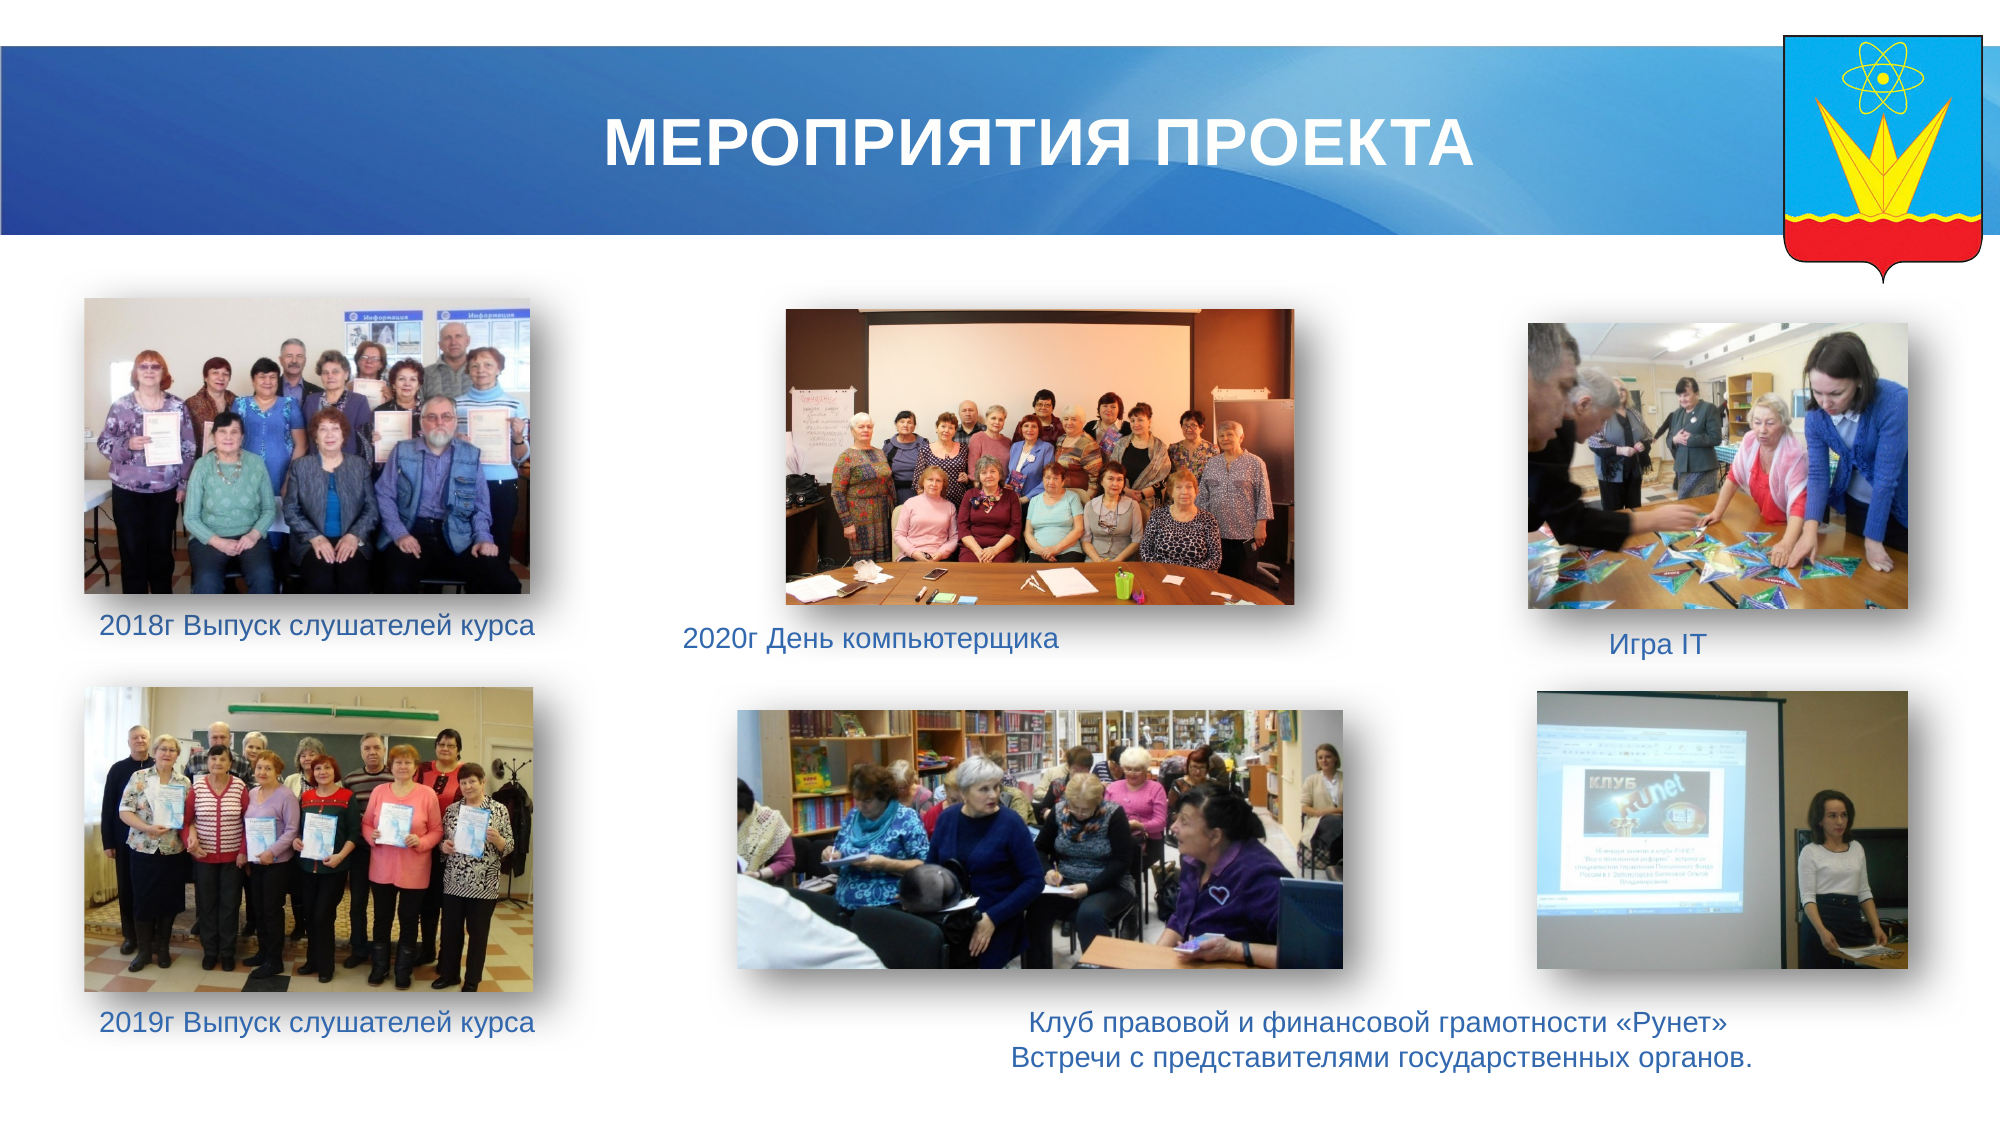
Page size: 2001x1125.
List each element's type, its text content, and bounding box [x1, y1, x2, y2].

picture [1528, 323, 1908, 609]
picture [84, 687, 534, 992]
picture [785, 309, 1295, 605]
text_box 2020г День компьютерщика [667, 611, 1137, 662]
text_box 2019г Выпуск слушателей курса [84, 996, 575, 1046]
picture [0, 35, 2000, 284]
picture [84, 298, 530, 594]
text_box Клуб правовой и финансовой грамотности «Рунет» Встречи с представителями государственных органов. [981, 996, 1784, 1081]
text_box Игра IT [1594, 617, 1757, 668]
picture [737, 710, 1343, 969]
text_box 2018г Выпуск слушателей курса [84, 598, 581, 649]
picture [1537, 691, 1908, 969]
